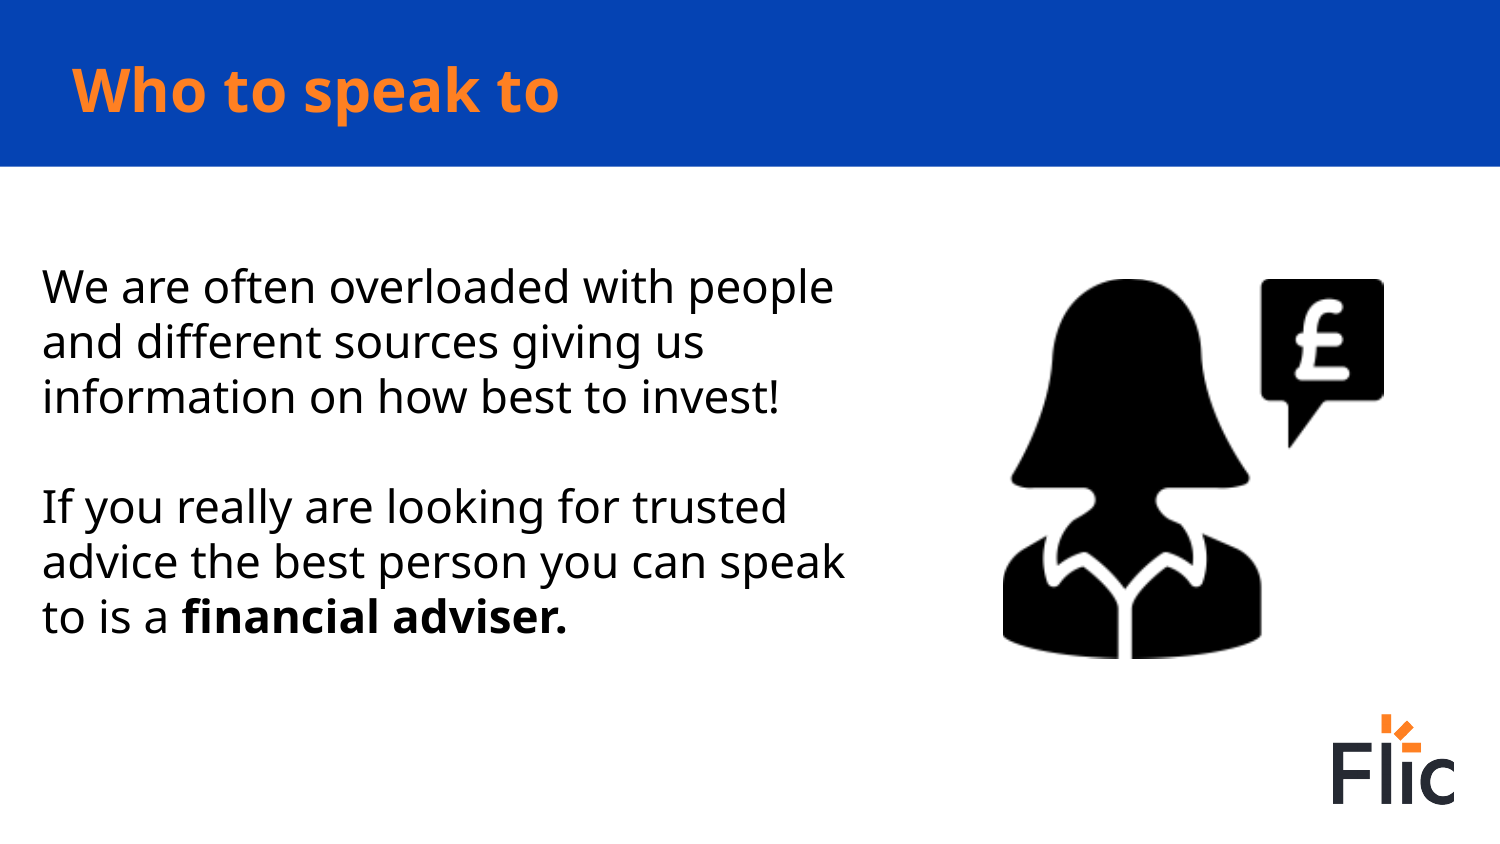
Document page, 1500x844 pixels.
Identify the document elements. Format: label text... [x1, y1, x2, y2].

picture [1003, 279, 1384, 660]
picture [1333, 714, 1454, 805]
text_box We are often overloaded with people and different sources giving us information on how best to invest! If you really are looking for trusted advice the best person you can speak to is a financial adviser. [26, 242, 872, 658]
text_box Who to speak to [72, 40, 1305, 125]
